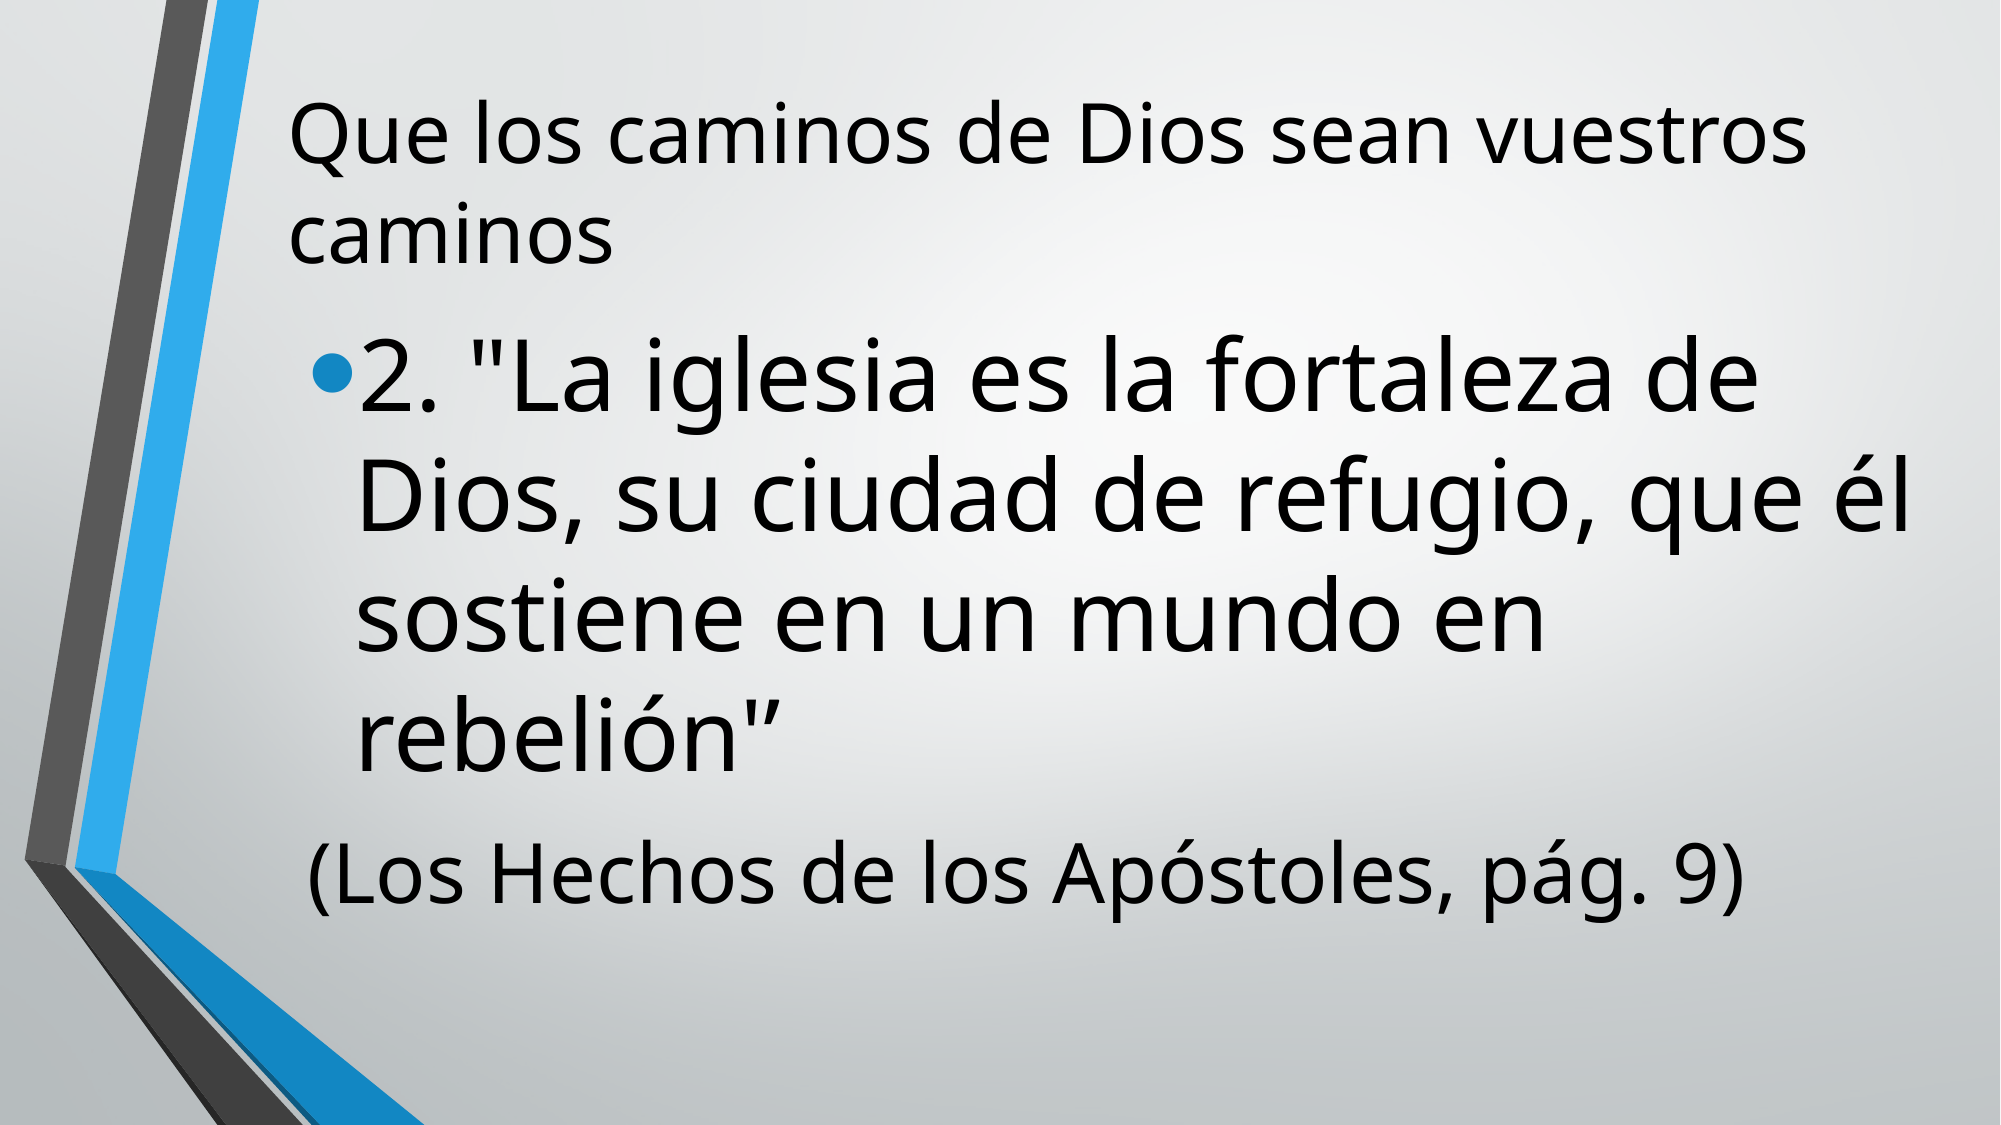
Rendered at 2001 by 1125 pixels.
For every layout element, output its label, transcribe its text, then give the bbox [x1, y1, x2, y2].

title Que los caminos de Dios sean vuestros caminos [273, 100, 1948, 261]
list 2. "La iglesia es la fortaleza de Dios, su ciudad de refugio, que él sostiene en un mundo en rebelión'’ (Los Hechos de los Apóstoles, pág. 9) [292, 636, 2000, 1053]
